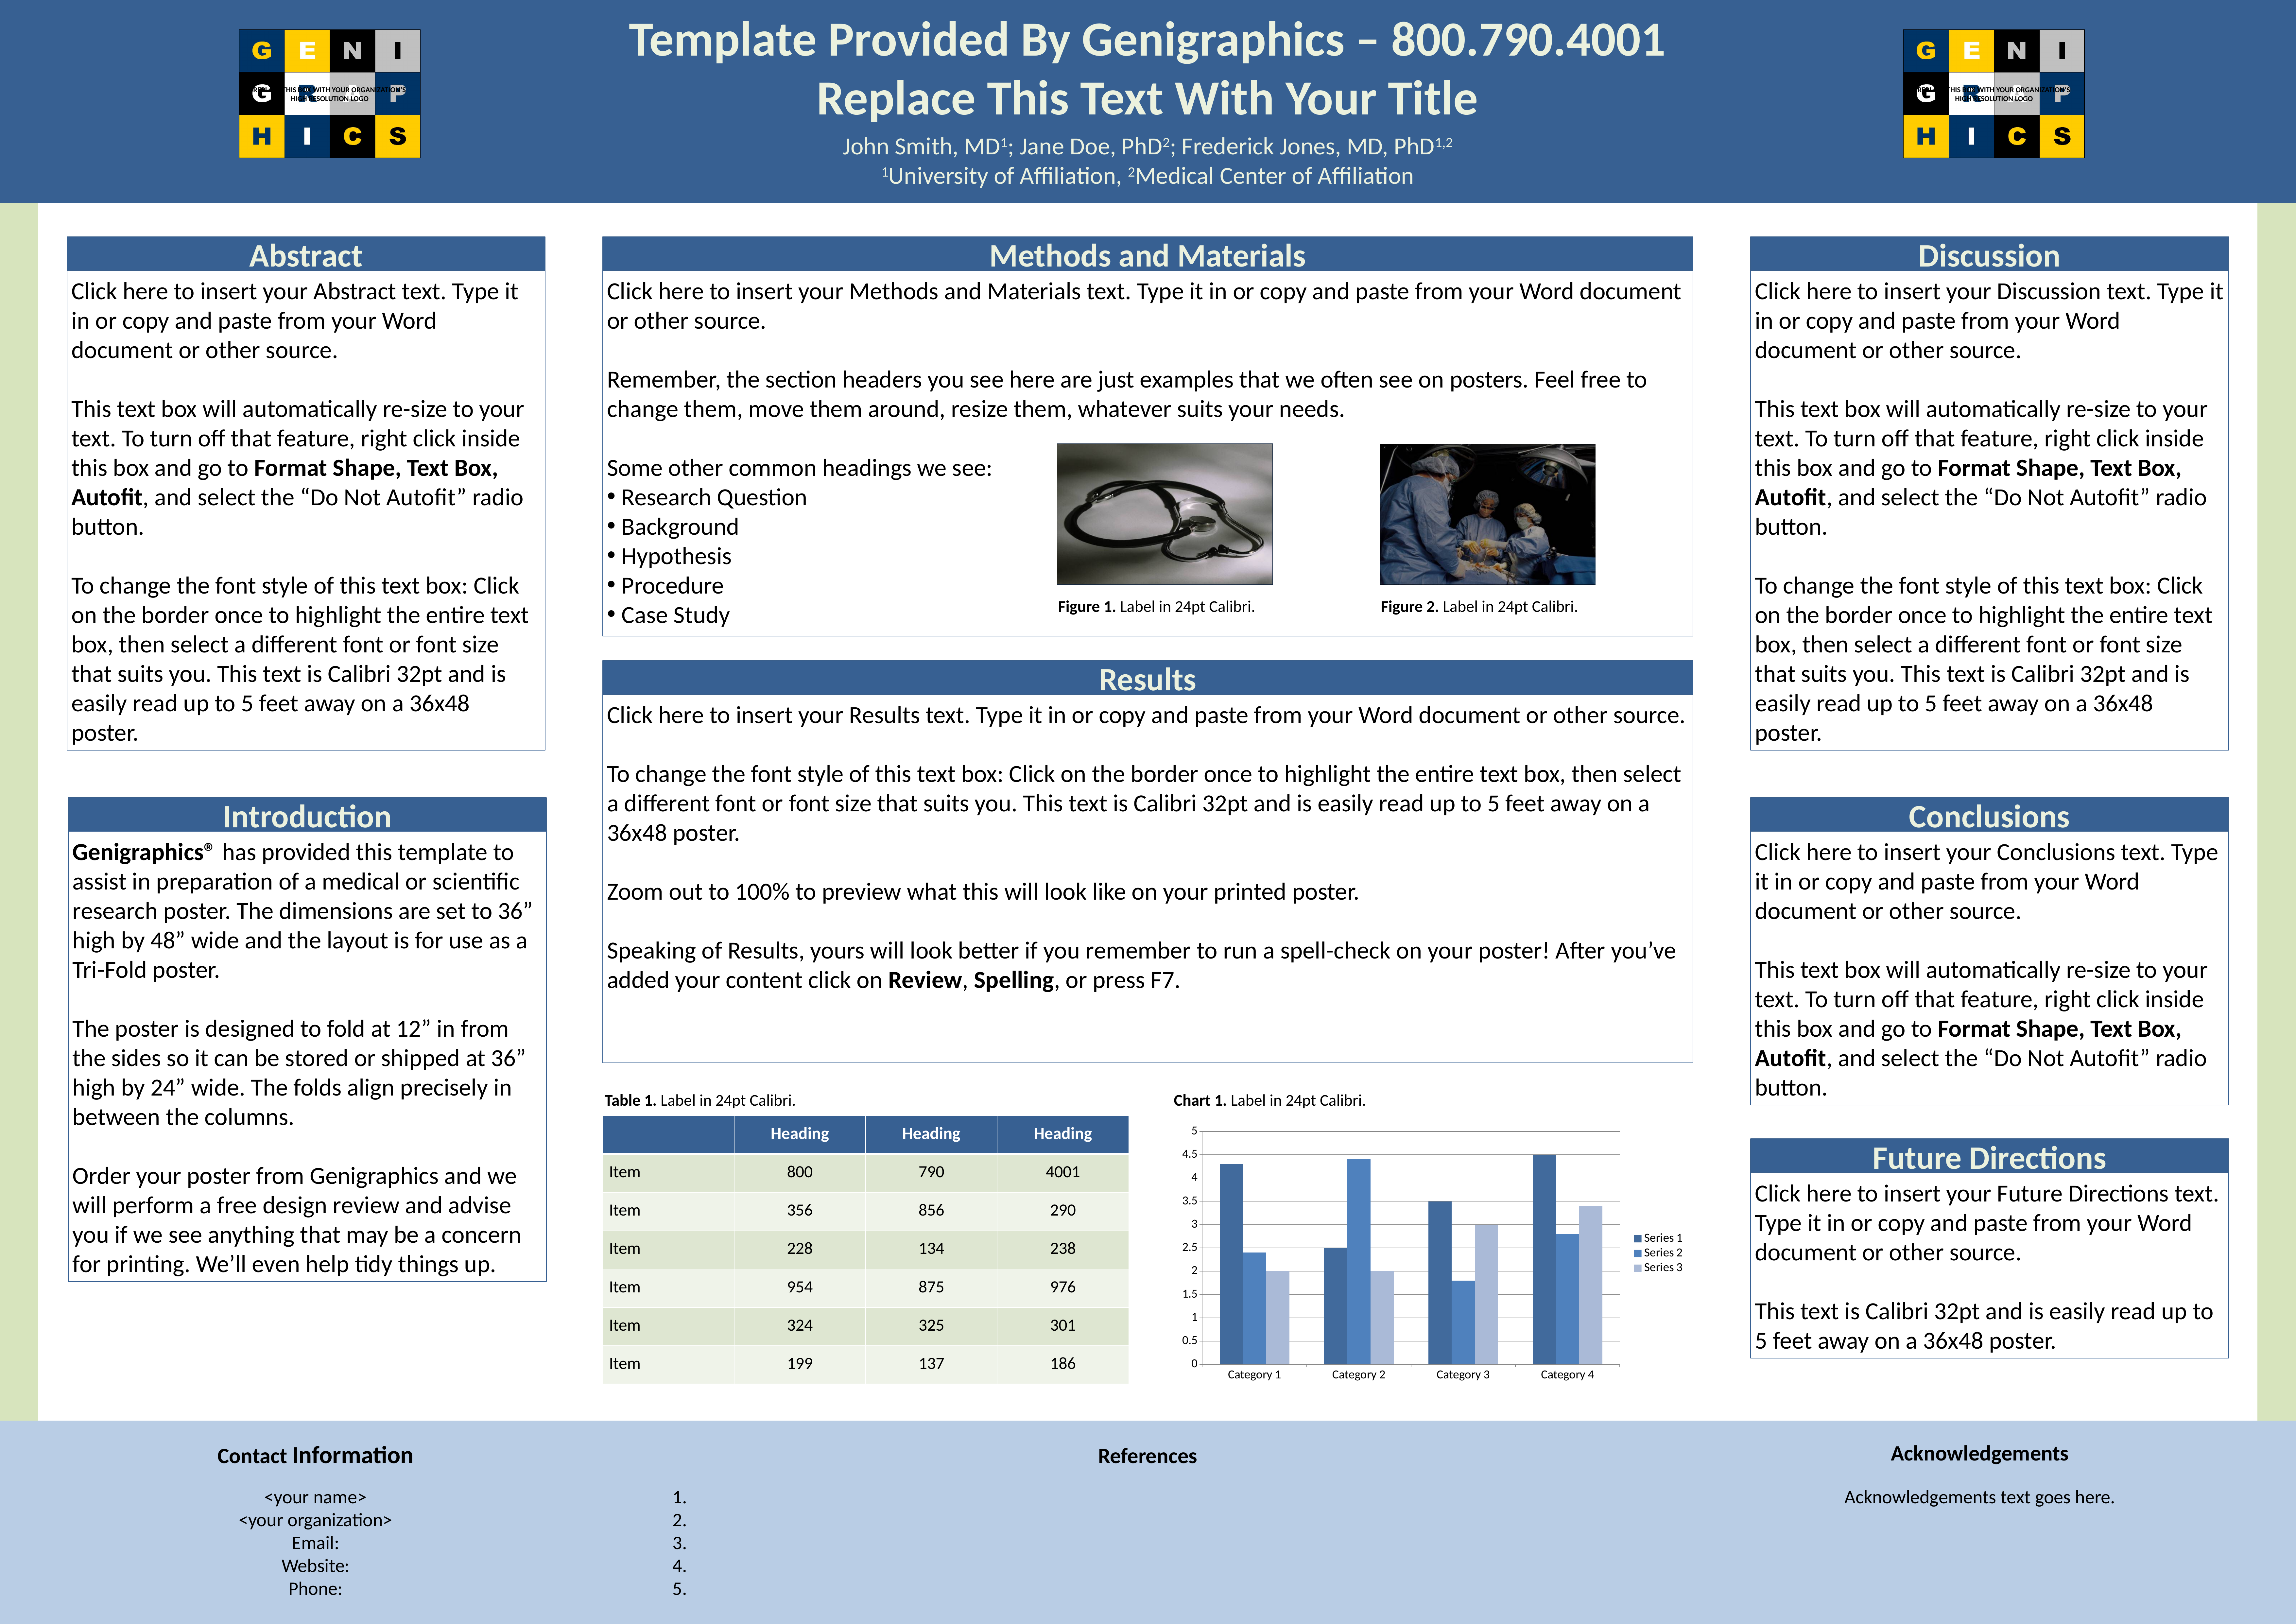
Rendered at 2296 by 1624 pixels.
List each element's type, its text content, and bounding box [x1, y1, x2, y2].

table_cell 324 [734, 1308, 865, 1345]
text_box Click here to insert your Conclusions text. Type it in or copy and paste from your Word document or other source. This text box will automatically re-size to your text. To turn off that feature, right click inside this box and go to Format Shape, Text Box, Autofit, and select the “Do Not Autofit” radio button. [1750, 832, 2229, 1105]
table_cell Item [603, 1231, 734, 1269]
text_box Acknowledgements [1741, 1438, 2219, 1475]
text_box Template Provided By Genigraphics – 800.790.4001 Replace This Text With Your Title [574, 0, 1722, 117]
text_box Click here to insert your Methods and Materials text. Type it in or copy and paste from your Word document or other source. Remember, the section headers you see here are just examples that we often see on posters. Feel free to change them, move them around, resize them, whatever suits your needs. Some other common headings we see: Research Question Background Hypothesis Procedure Case Study [602, 271, 1693, 636]
table_cell Item [603, 1193, 734, 1231]
text_box REPLACE THIS BOX WITH YOUR ORGANIZATION’S HIGH RESOLUTION LOGO [1903, 29, 2085, 158]
table_cell 199 [734, 1346, 865, 1384]
table_cell 4001 [997, 1155, 1129, 1192]
table_cell 875 [866, 1269, 997, 1307]
table_cell 186 [997, 1346, 1129, 1384]
table_cell 976 [997, 1269, 1129, 1307]
text_box Contact Information [76, 1438, 555, 1475]
text_box Acknowledgements text goes here. [1741, 1481, 2219, 1591]
text_box <your name> <your organization> Email: Website: Phone: [76, 1481, 555, 1591]
table_cell Item [603, 1346, 734, 1384]
text_box Genigraphics® has provided this template to assist in preparation of a medical or scientific research poster. The dimensions are set to 36” high by 48” wide and the layout is for use as a Tri-Fold poster. The poster is designed to fold at 12” in from the sides so it can be stored or shipped at 36” high by 24” wide. The folds align precisely in between the columns. Order your poster from Genigraphics and we will perform a free design review and advise you if we see anything that may be a concern for printing. We’ll even help tidy things up. [68, 831, 546, 1282]
text_box References [669, 1438, 1626, 1472]
table_cell 325 [866, 1308, 997, 1345]
table_cell 356 [734, 1193, 865, 1231]
text_box [669, 1481, 1626, 1597]
table_cell 238 [997, 1231, 1129, 1269]
table_header Heading [997, 1116, 1129, 1153]
chart [1171, 1120, 1691, 1387]
text_box Click here to insert your Discussion text. Type it in or copy and paste from your Word document or other source. This text box will automatically re-size to your text. To turn off that feature, right click inside this box and go to Format Shape, Text Box, Autofit, and select the “Do Not Autofit” radio button. To change the font style of this text box: Click on the border once to highlight the entire text box, then select a different font or font size that suits you. This text is Calibri 32pt and is easily read up to 5 feet away on a 36x48 poster. [1750, 271, 2229, 751]
text_box Chart 1. Label in 24pt Calibri. [1171, 1088, 1369, 1111]
text_box Click here to insert your Abstract text. Type it in or copy and paste from your Word document or other source. This text box will automatically re-size to your text. To turn off that feature, right click inside this box and go to Format Shape, Text Box, Autofit, and select the “Do Not Autofit” radio button. To change the font style of this text box: Click on the border once to highlight the entire text box, then select a different font or font size that suits you. This text is Calibri 32pt and is easily read up to 5 feet away on a 36x48 poster. [67, 271, 545, 751]
text_box Click here to insert your Results text. Type it in or copy and paste from your Word document or other source. To change the font style of this text box: Click on the border once to highlight the entire text box, then select a different font or font size that suits you. This text is Calibri 32pt and is easily read up to 5 feet away on a 36x48 poster. Zoom out to 100% to preview what this will look like on your printed poster. Speaking of Results, yours will look better if you remember to run a spell-check on your poster! After you’ve added your content click on Review, Spelling, or press F7. [602, 695, 1693, 1063]
table_cell 301 [997, 1308, 1129, 1345]
table_cell 137 [866, 1346, 997, 1384]
text_box Discussion [1750, 236, 2229, 271]
table_cell 290 [997, 1193, 1129, 1231]
table_cell 954 [734, 1269, 865, 1307]
text_box Figure 2. Label in 24pt Calibri. [1379, 595, 1580, 616]
text_box John Smith, MD1; Jane Doe, PhD2; Frederick Jones, MD, PhD1,2 1University of Affiliation, 2Medical Center of Affiliation [574, 117, 1722, 202]
table_cell 856 [866, 1193, 997, 1231]
text_box Conclusions [1750, 797, 2229, 832]
table_cell Item [603, 1308, 734, 1345]
text_box Future Directions [1750, 1138, 2229, 1173]
table_cell Item [603, 1269, 734, 1307]
table_cell Item [603, 1155, 734, 1192]
table_header Heading [734, 1116, 865, 1153]
text_box REPLACE THIS BOX WITH YOUR ORGANIZATION’S HIGH RESOLUTION LOGO [239, 29, 420, 158]
table_header Heading [866, 1116, 997, 1153]
table_cell 790 [866, 1155, 997, 1192]
picture [1380, 444, 1596, 585]
table_cell 228 [734, 1231, 865, 1269]
table_header [603, 1116, 734, 1153]
text_box Methods and Materials [602, 236, 1694, 271]
text_box Figure 1. Label in 24pt Calibri. [1056, 595, 1258, 616]
table_cell 134 [866, 1231, 997, 1269]
text_box Introduction [67, 797, 547, 832]
text_box Results [602, 660, 1694, 695]
picture [1057, 444, 1273, 585]
text_box Abstract [66, 236, 546, 271]
table_cell 800 [734, 1155, 865, 1192]
text_box Table 1. Label in 24pt Calibri. [602, 1088, 798, 1111]
text_box Click here to insert your Future Directions text. Type it in or copy and paste from your Word document or other source. This text is Calibri 32pt and is easily read up to 5 feet away on a 36x48 poster. [1750, 1173, 2229, 1358]
